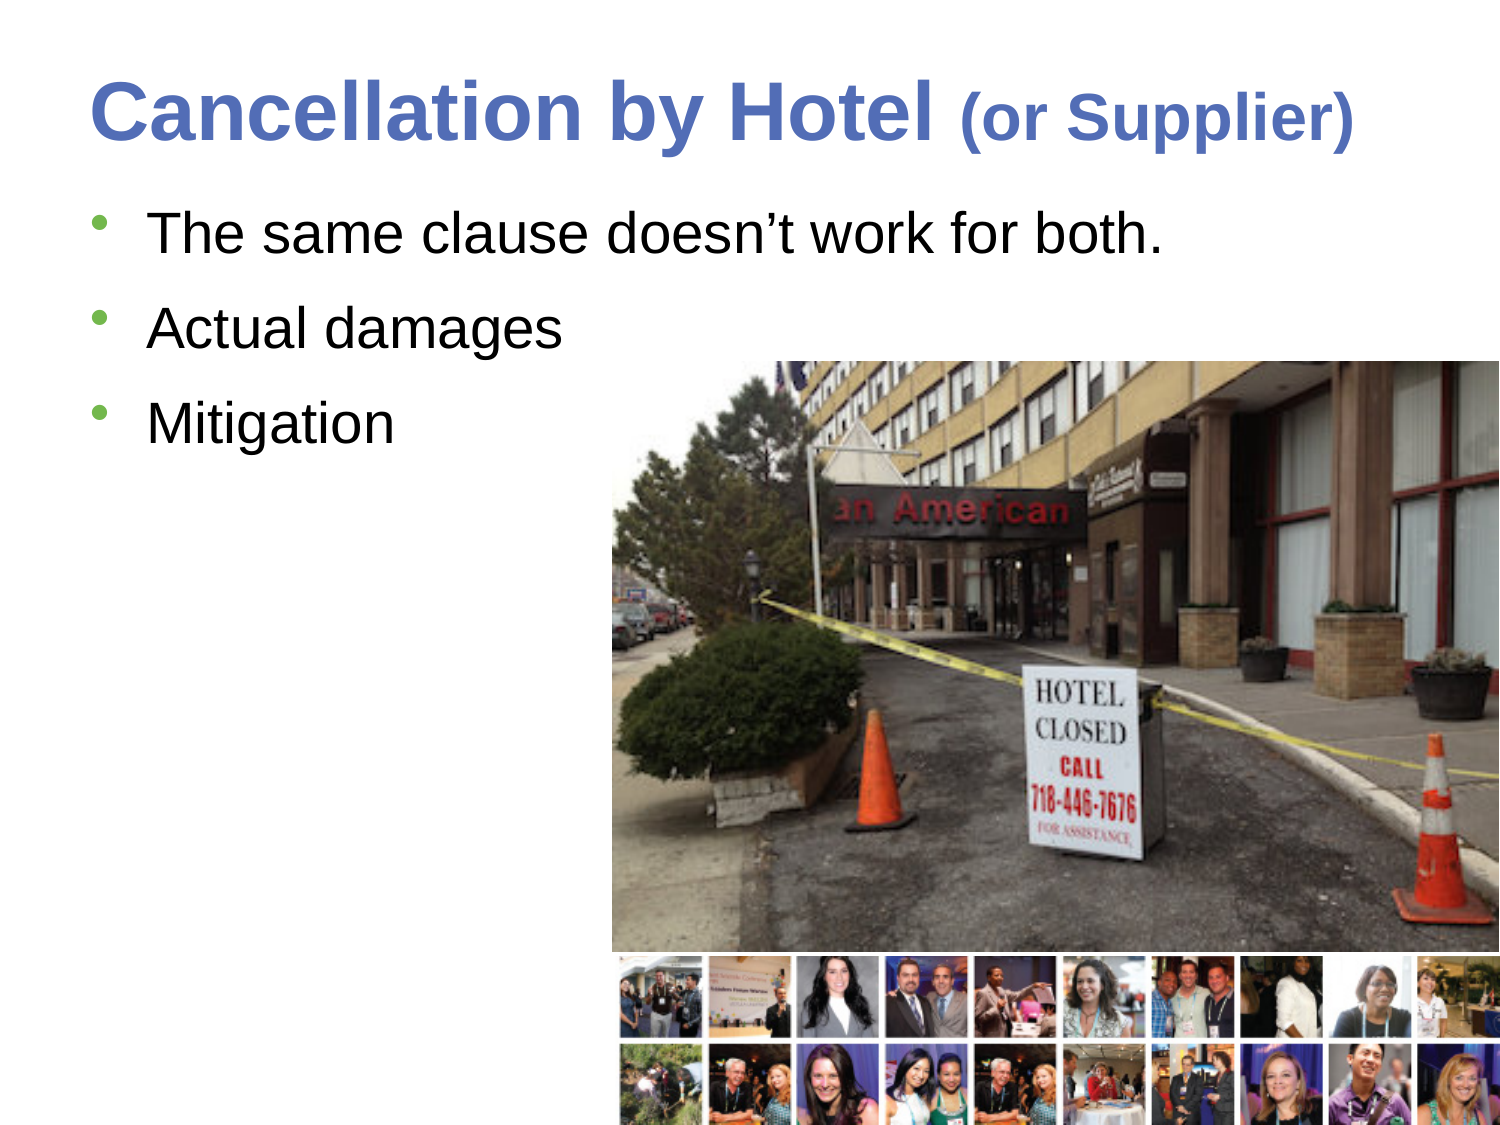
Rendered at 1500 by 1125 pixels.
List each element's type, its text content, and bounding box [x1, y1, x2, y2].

picture [615, 956, 1500, 1125]
list The same clause doesn’t work for both. Actual damages Mitigation [75, 187, 1425, 925]
title Cancellation by Hotel (or Supplier) [75, 50, 1425, 163]
picture [612, 361, 1499, 952]
